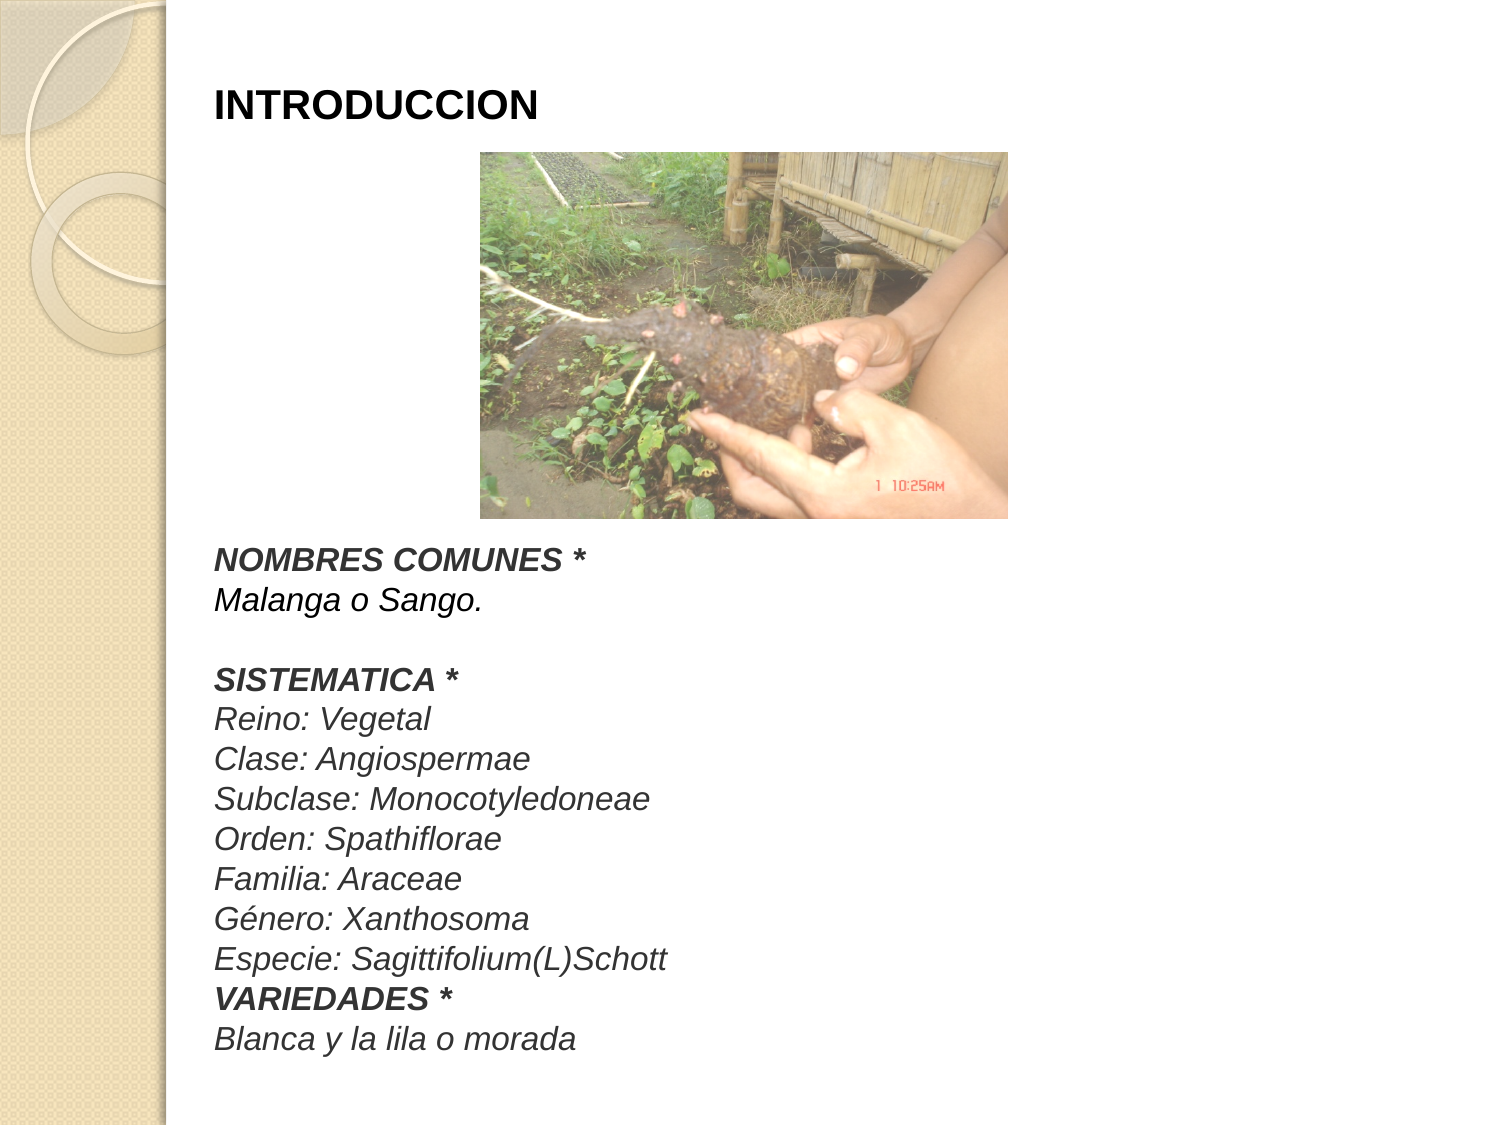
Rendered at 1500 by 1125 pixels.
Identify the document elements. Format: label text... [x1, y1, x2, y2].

text_box INTRODUCCION [199, 70, 1500, 136]
picture [480, 152, 1008, 519]
text_box NOMBRES COMUNES * Malanga o Sango. SISTEMATICA * Reino: Vegetal Clase: Angiospermae Subclase: Monocotyledoneae Orden: Spathiflorae Familia: Araceae Género: Xanthosoma Especie: Sagittifolium(L)Schott VARIEDADES * Blanca y la lila o morada [199, 530, 1465, 1065]
